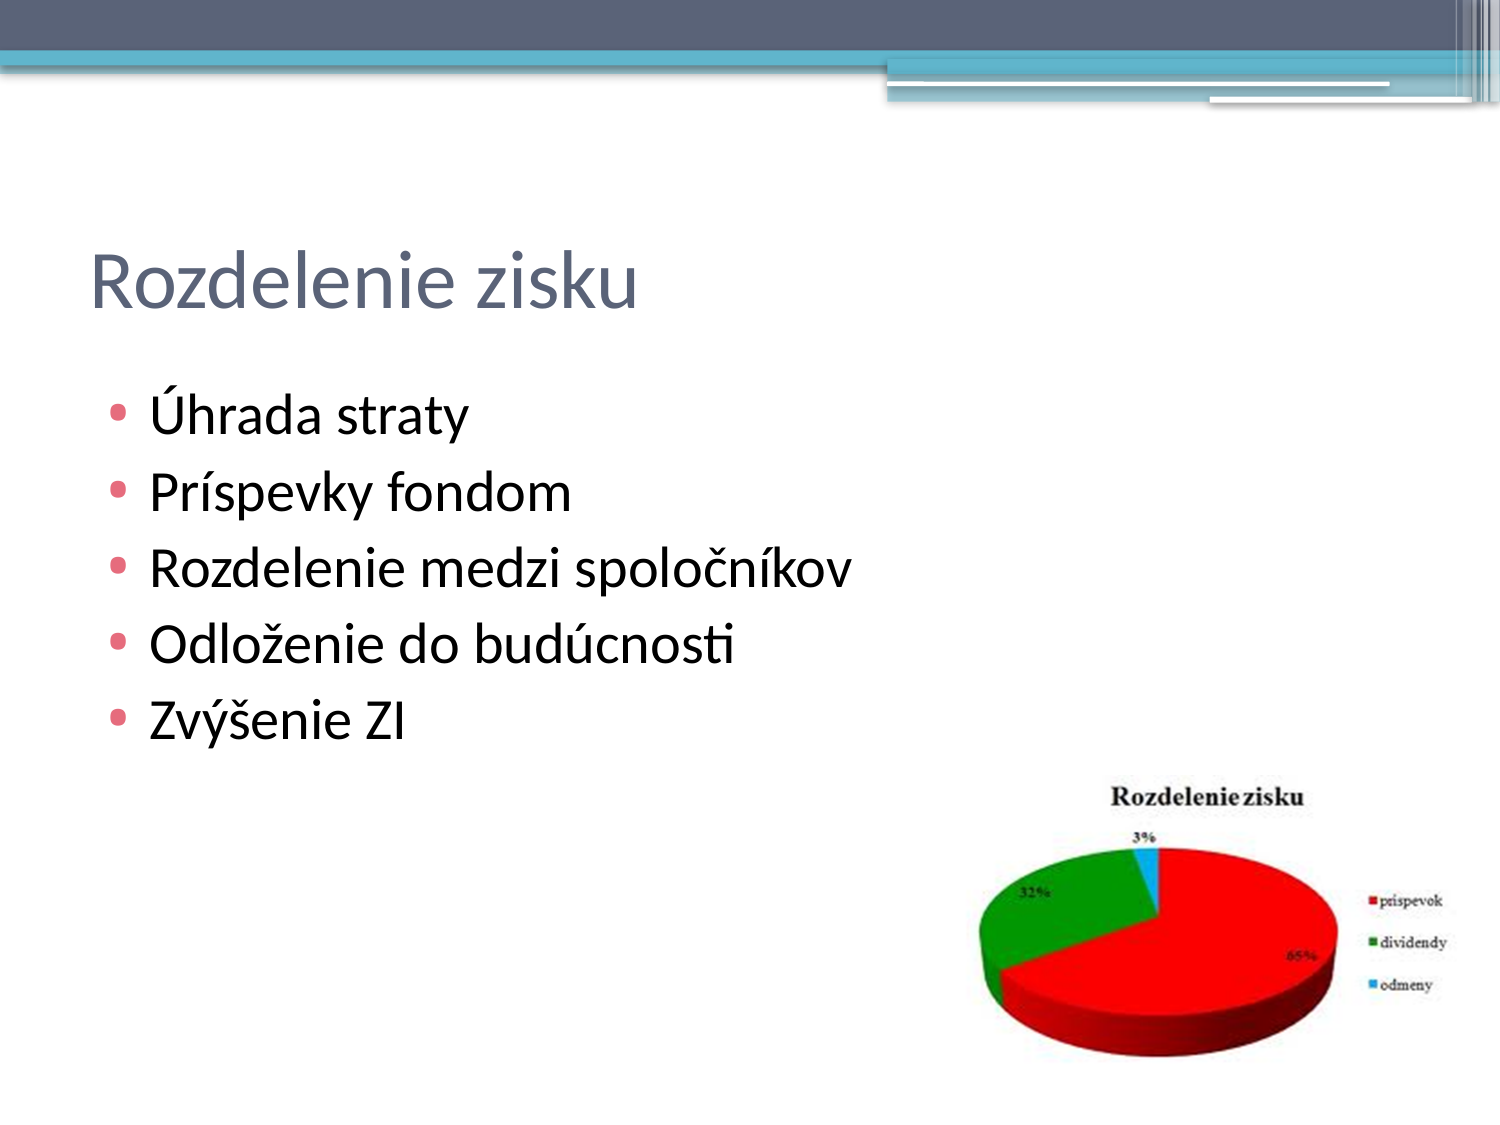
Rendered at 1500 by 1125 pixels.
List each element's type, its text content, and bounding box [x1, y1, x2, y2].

title Rozdelenie zisku [75, 187, 1425, 363]
picture [938, 774, 1472, 1081]
list Úhrada straty Príspevky fondom Rozdelenie medzi spoločníkov Odloženie do budúcnosti Zvýšenie ZI [75, 368, 1425, 1079]
